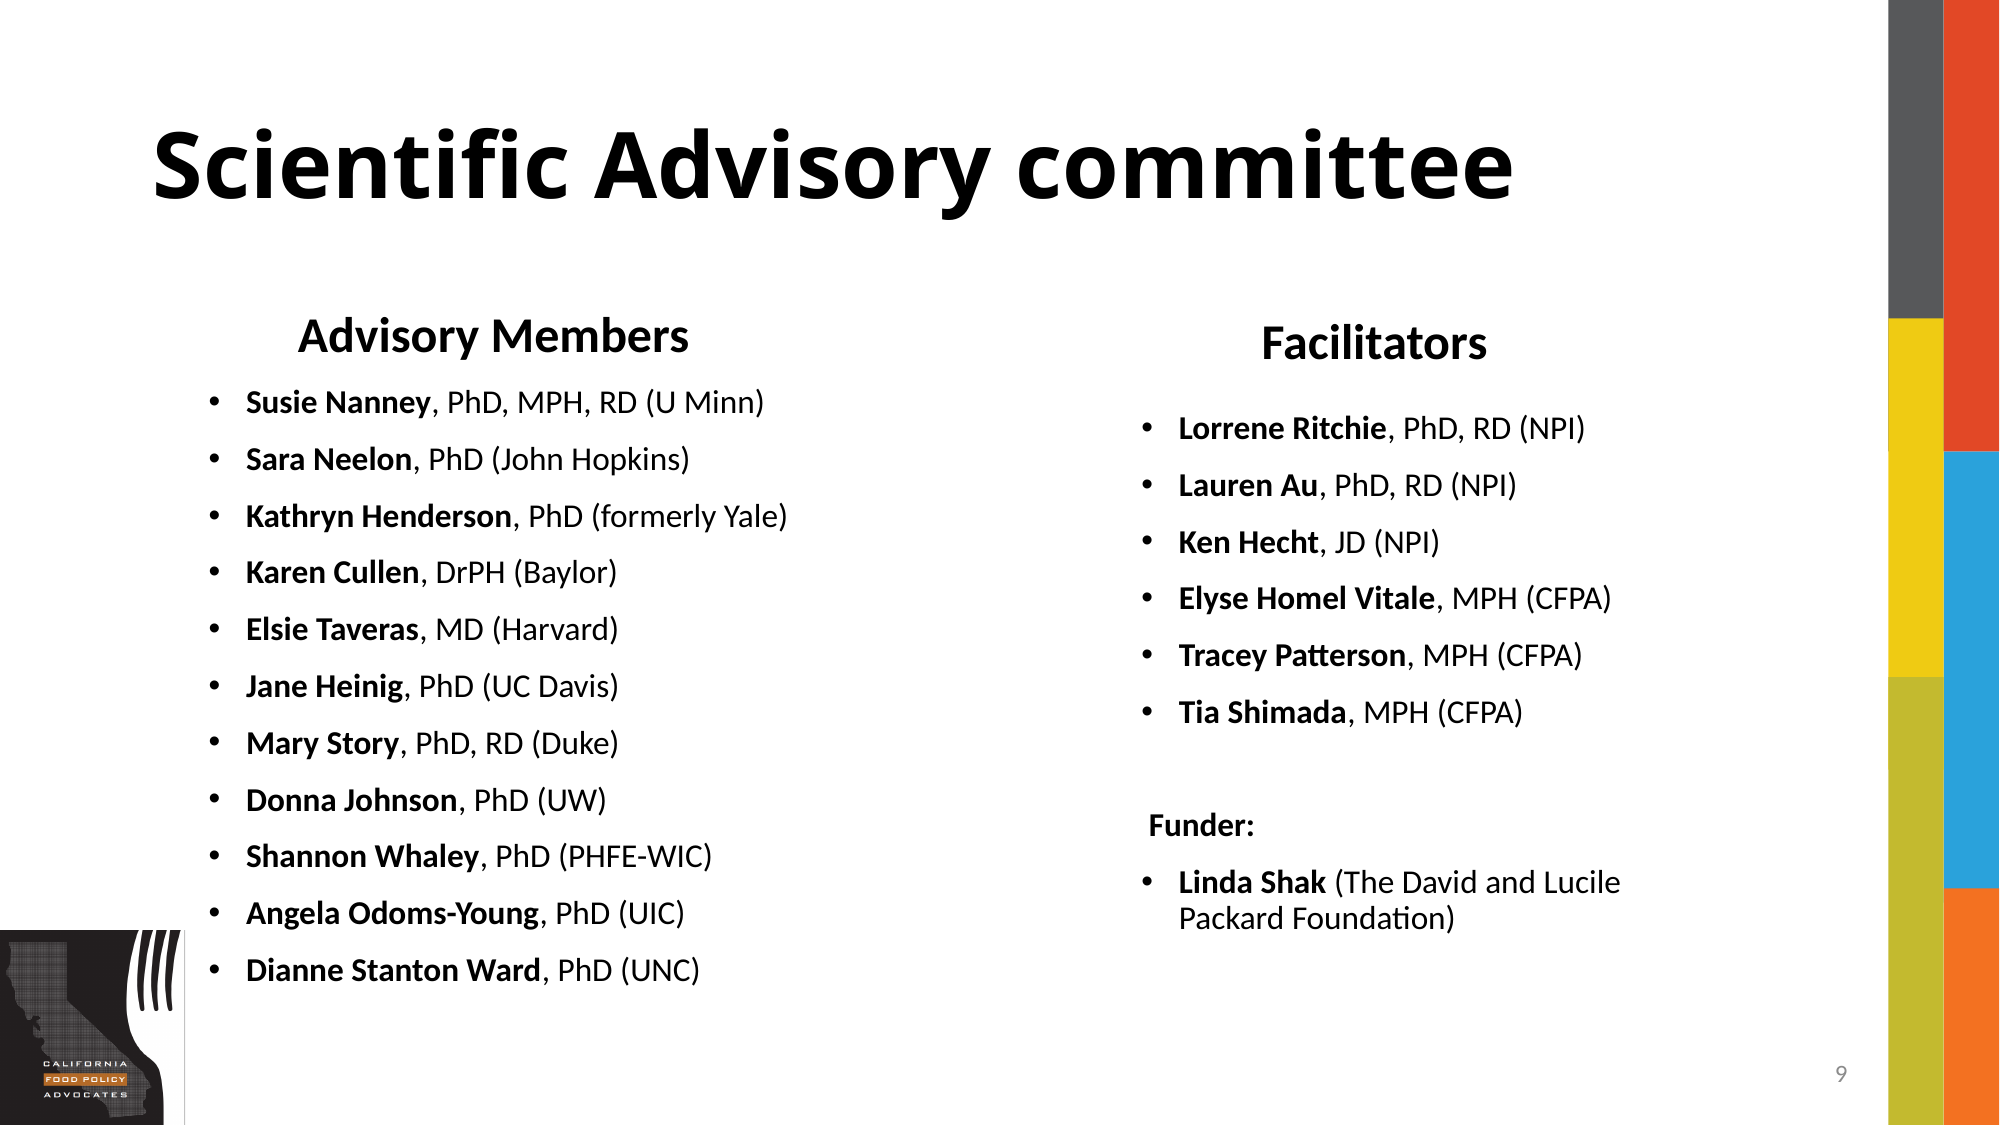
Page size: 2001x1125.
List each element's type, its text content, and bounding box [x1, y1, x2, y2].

picture [0, 930, 186, 1125]
list Facilitators [1043, 272, 1707, 378]
list Lorrene Ritchie, PhD, RD (NPI) Lauren Au, PhD, RD (NPI) Ken Hecht, JD (NPI) Elyse Homel Vitale, MPH (CFPA) Tracey Patterson, MPH (CFPA) Tia Shimada, MPH (CFPA) Funder: Linda Shak (The David and Lucile Packard Foundation) [1126, 403, 1748, 1009]
slide_number 9 [1412, 1042, 1863, 1103]
text_box [1943, 888, 2000, 1125]
text_box [1888, 318, 1944, 677]
title Scientific Advisory committee [137, 59, 1863, 278]
list Advisory Members [162, 278, 826, 371]
text_box [1943, 0, 2000, 452]
text_box [1888, 677, 1944, 1125]
text_box [1944, 452, 1999, 888]
text_box [1888, 0, 1943, 318]
list Susie Nanney, PhD, MPH, RD (U Minn) Sara Neelon, PhD (John Hopkins) Kathryn Henderson, PhD (formerly Yale) Karen Cullen, DrPH (Baylor) Elsie Taveras, MD (Harvard) Jane Heinig, PhD (UC Davis) Mary Story, PhD, RD (Duke) Donna Johnson, PhD (UW) Shannon Whaley, PhD (PHFE-WIC) Angela Odoms-Young, PhD (UIC) Dianne Stanton Ward, PhD (UNC) [193, 377, 1101, 983]
